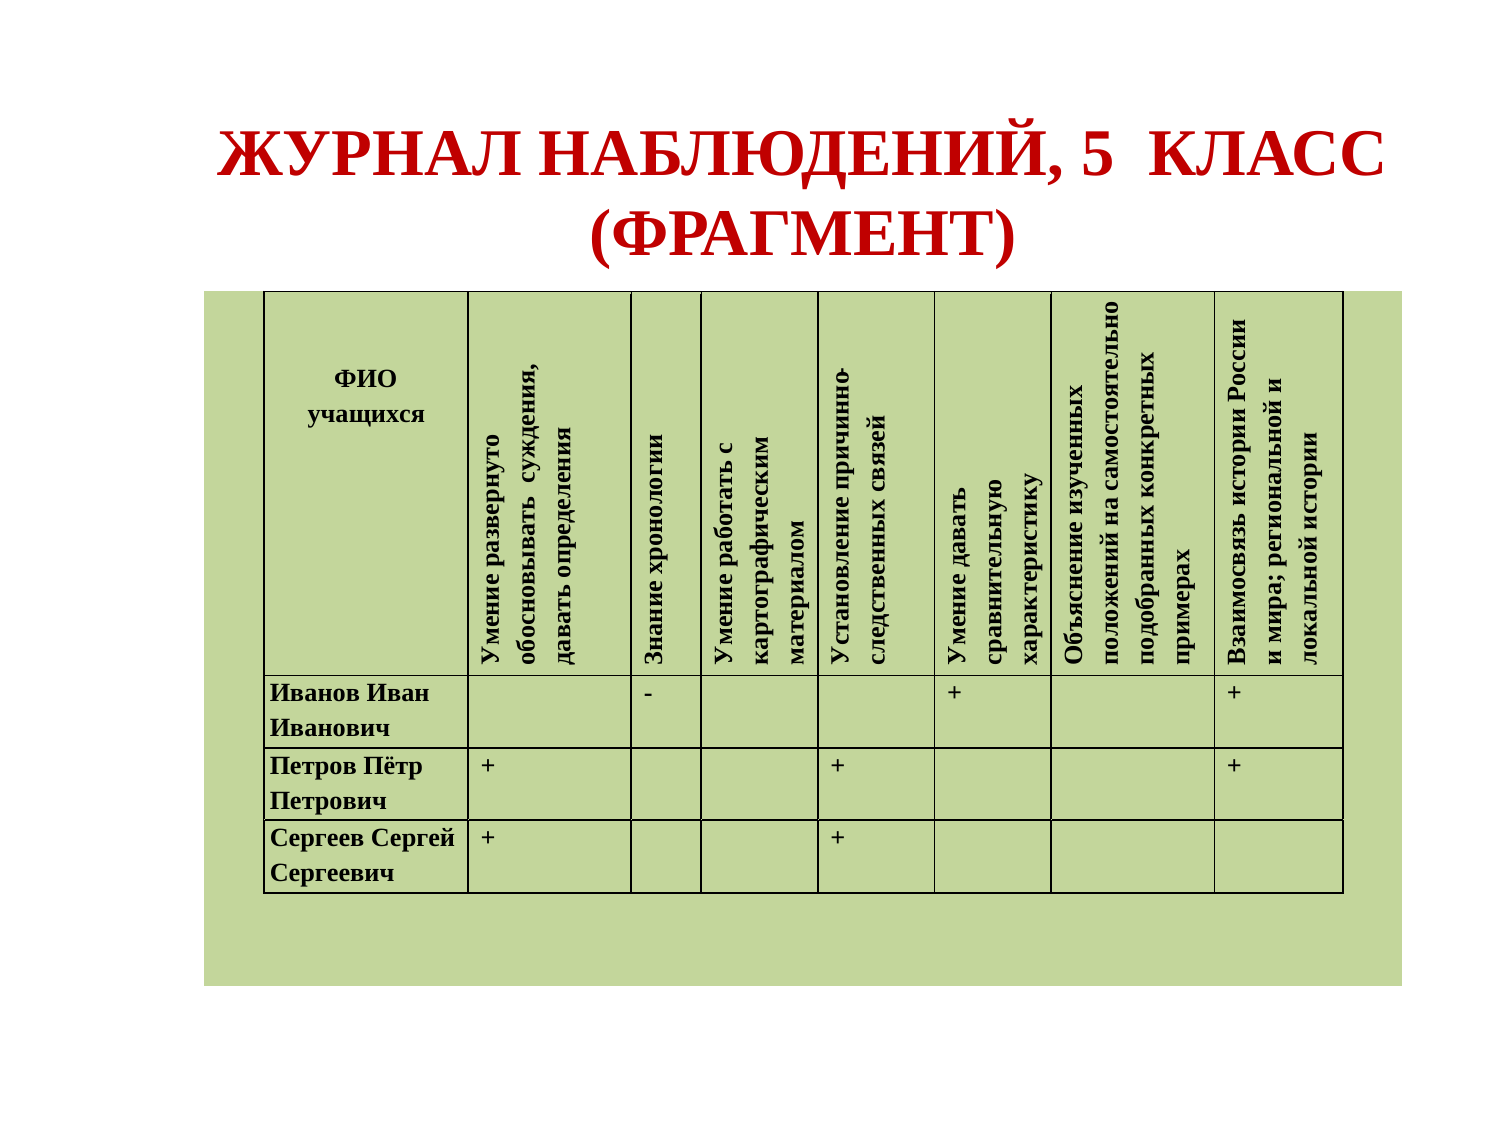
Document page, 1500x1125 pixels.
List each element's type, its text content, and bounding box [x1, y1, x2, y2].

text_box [203, 290, 1403, 987]
text_box ЖУРНАЛ НАБЛЮДЕНИЙ, 5 КЛАСС (ФРАГМЕНТ) [182, 101, 1424, 185]
text_box [182, 184, 1400, 321]
